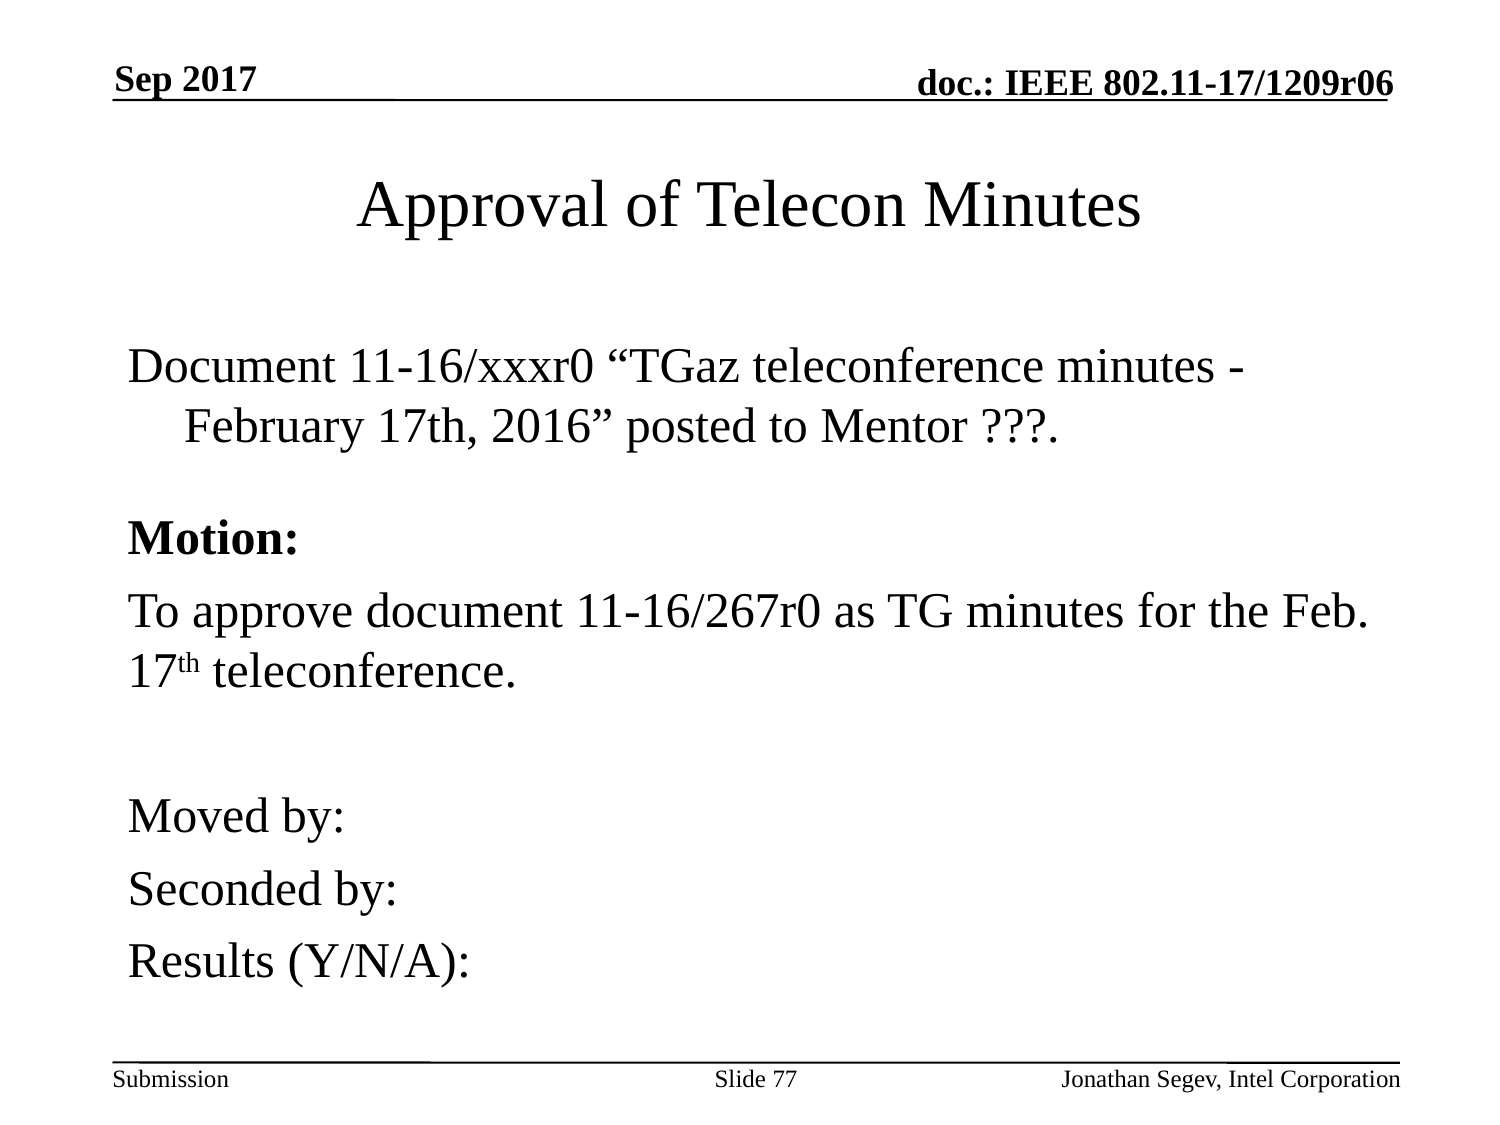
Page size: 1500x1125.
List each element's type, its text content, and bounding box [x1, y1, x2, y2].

slide_number Slide 77 [712, 1061, 800, 1123]
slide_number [114, 54, 423, 100]
footer Jonathan Segev, Intel Corporation [878, 1061, 1402, 1093]
title Approval of Telecon Minutes [112, 112, 1388, 288]
list Document 11-16/xxxr0 “TGaz teleconference minutes - February 17th, 2016” posted to Mentor ???. Motion: To approve document 11-16/267r0 as TG minutes for the Feb. 17th teleconference. Moved by: Seconded by: Results (Y/N/A): [112, 324, 1388, 1000]
